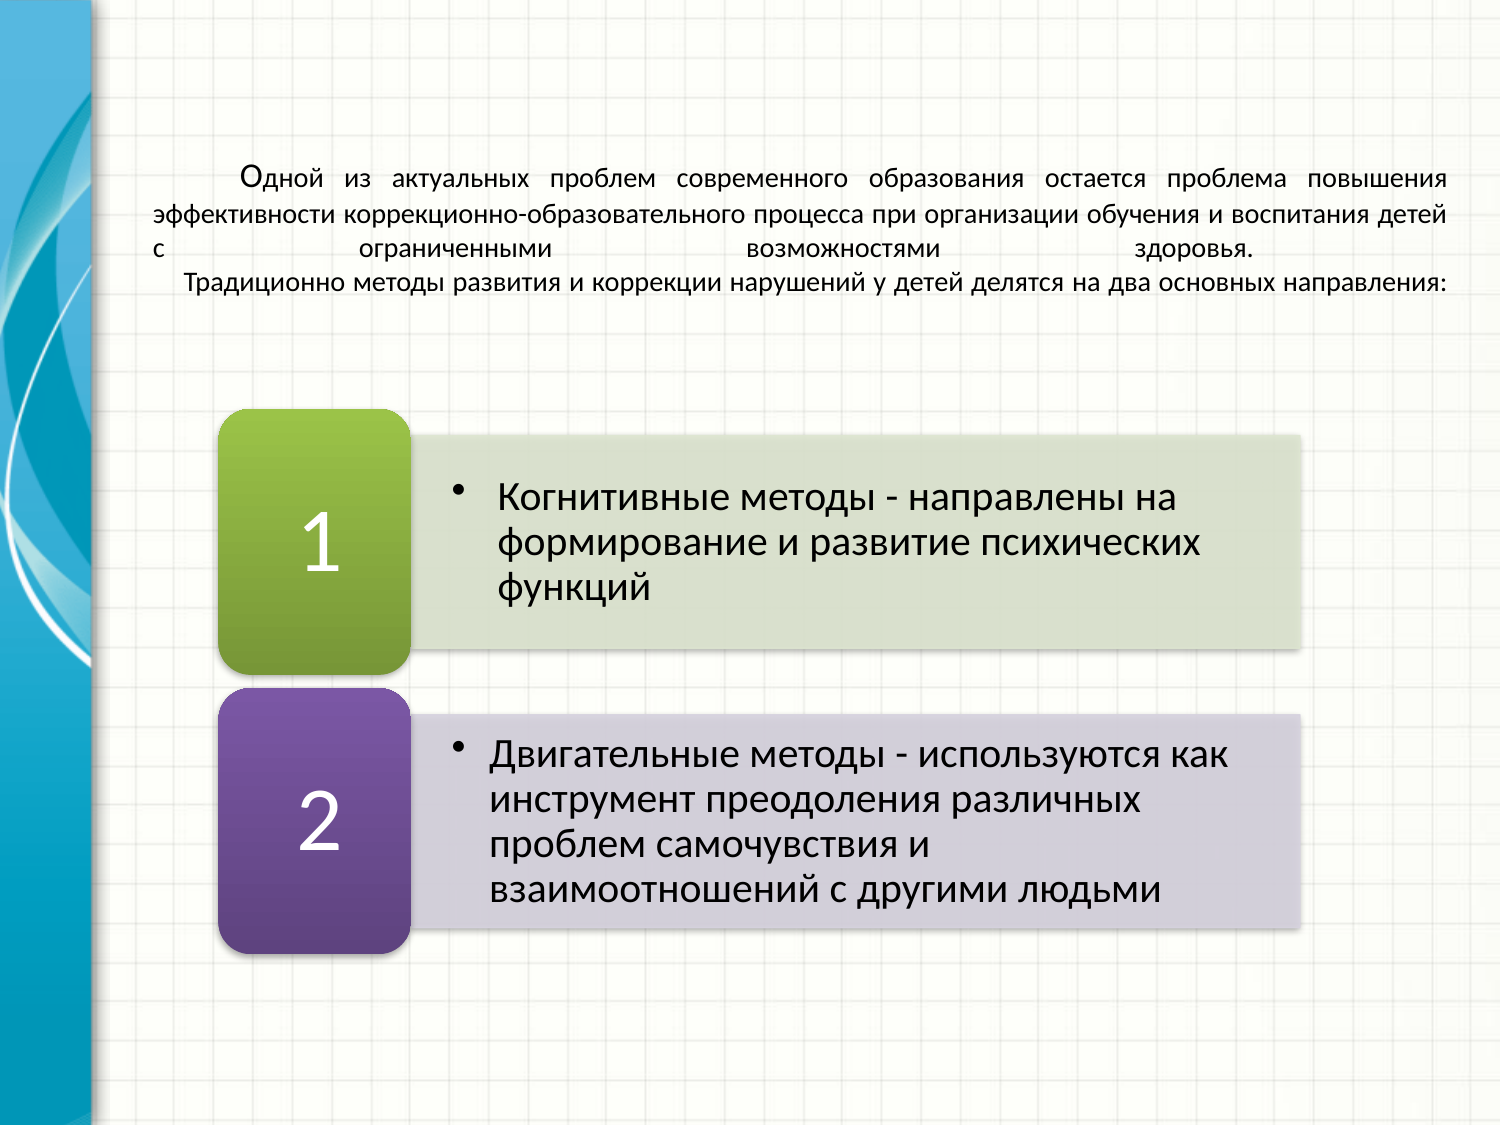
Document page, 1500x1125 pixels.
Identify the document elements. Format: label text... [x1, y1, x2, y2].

picture [0, 0, 1500, 1125]
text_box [218, 408, 1301, 955]
title Одной из актуальных проблем современного образования остается проблема повышения эффективности коррекционно-образовательного процесса при организации обучения и воспитания детей с ограниченными возможностями здоровья. Традиционно методы развития и коррекции нарушений у детей делятся на два основных направления: [138, 49, 1463, 386]
